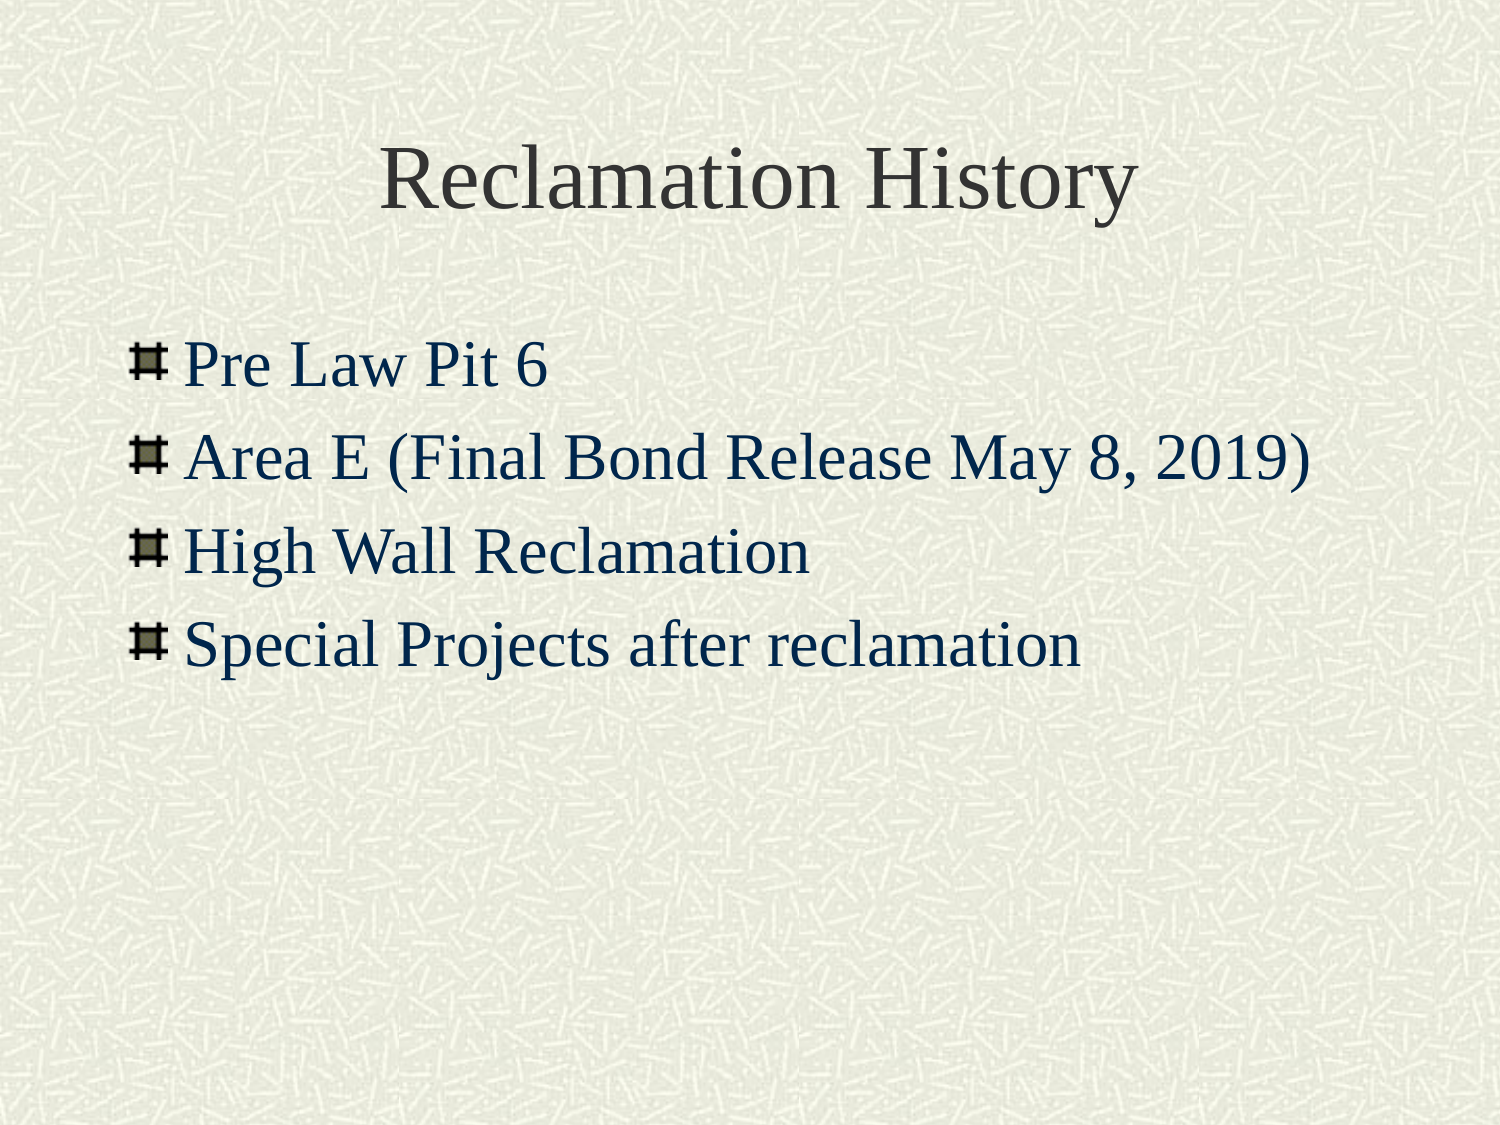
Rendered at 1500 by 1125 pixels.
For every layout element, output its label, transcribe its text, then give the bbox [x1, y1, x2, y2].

picture [0, 0, 1500, 1125]
list Pre Law Pit 6 Area E (Final Bond Release May 8, 2019) High Wall Reclamation Special Projects after reclamation [112, 312, 1388, 1000]
title Reclamation History [179, 46, 1455, 235]
